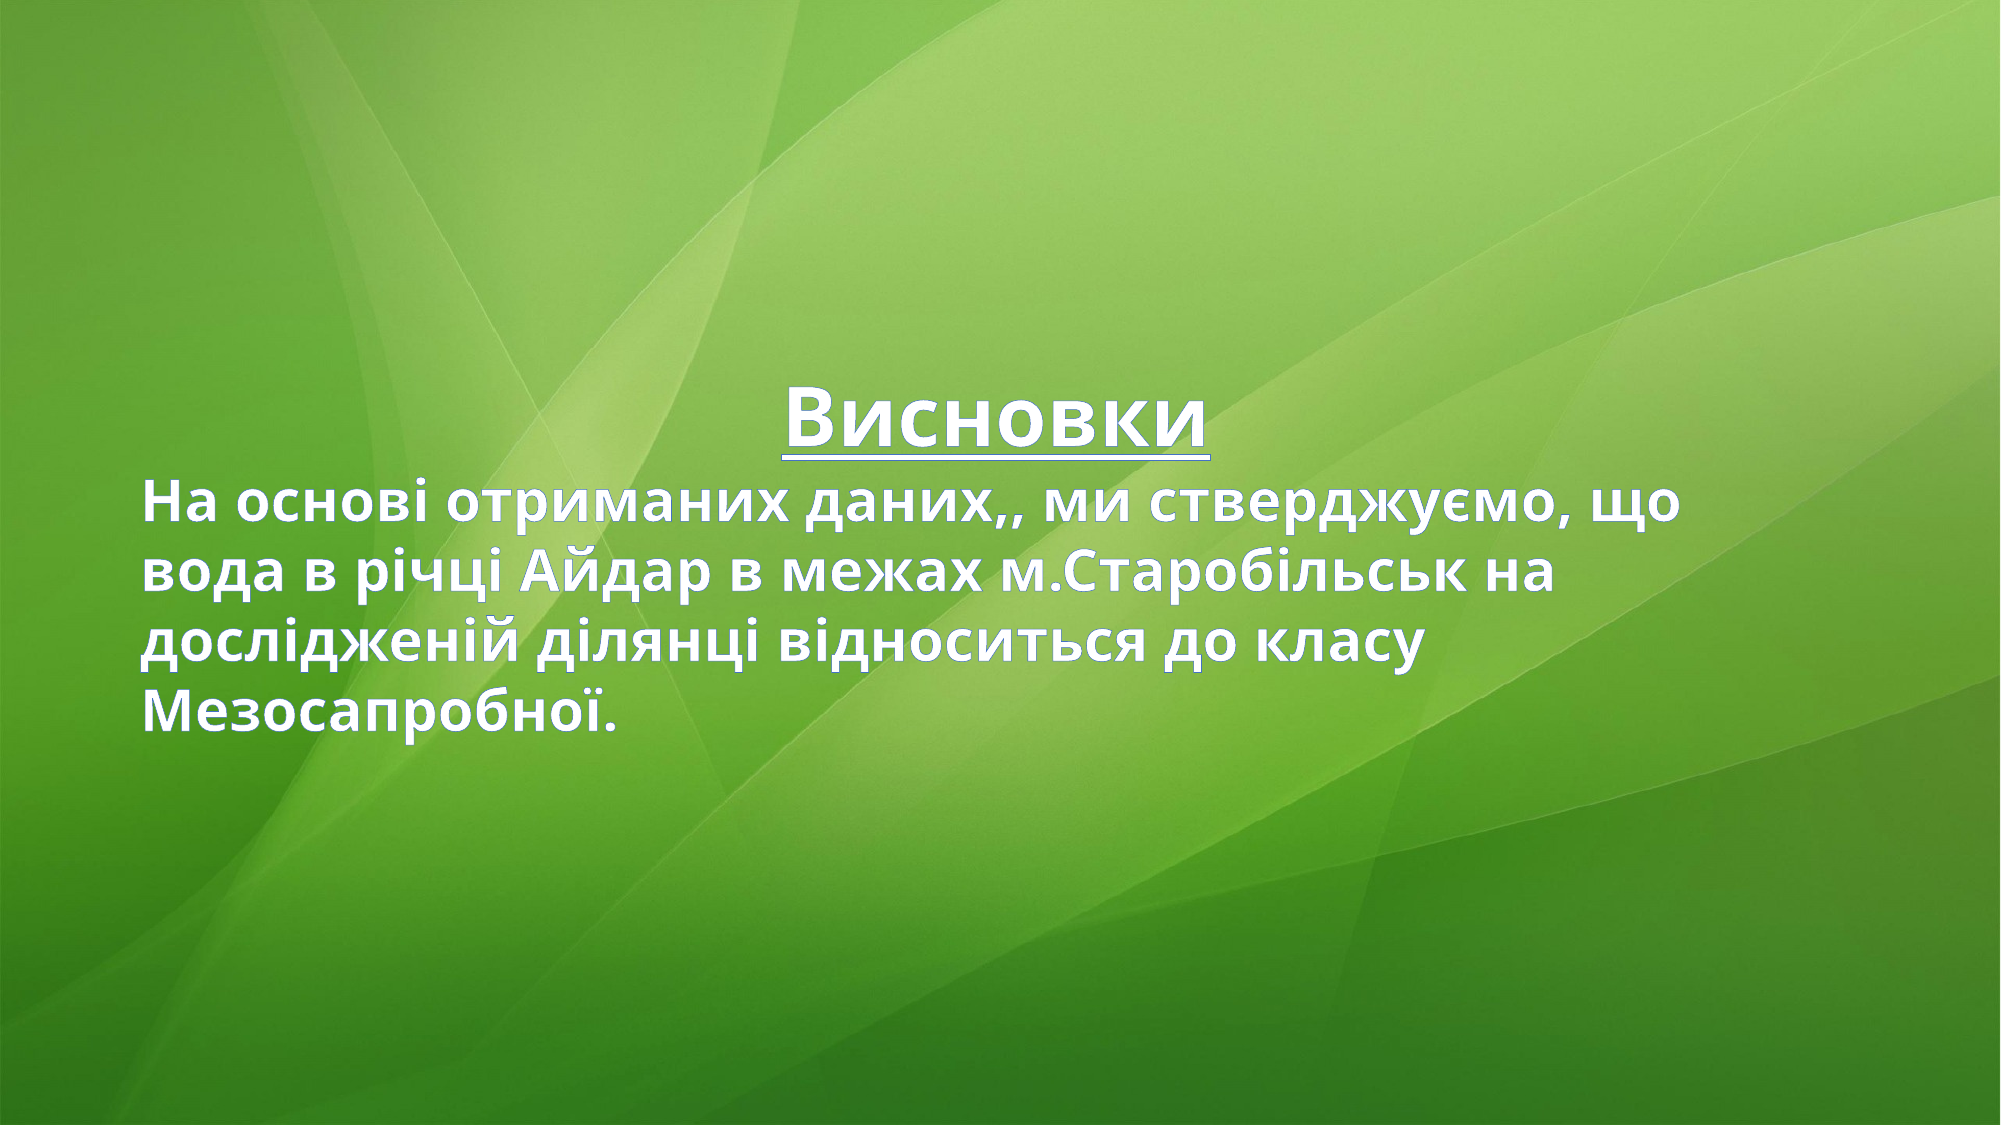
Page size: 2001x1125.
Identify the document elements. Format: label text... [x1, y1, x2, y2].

text_box Висновки На основі отриманих даних,, ми стверджуємо, що вода в річці Айдар в межах м.Старобільськ на дослідженій ділянці відноситься до класу Мезосапробної. [125, 355, 1852, 751]
picture [0, 0, 2001, 1125]
